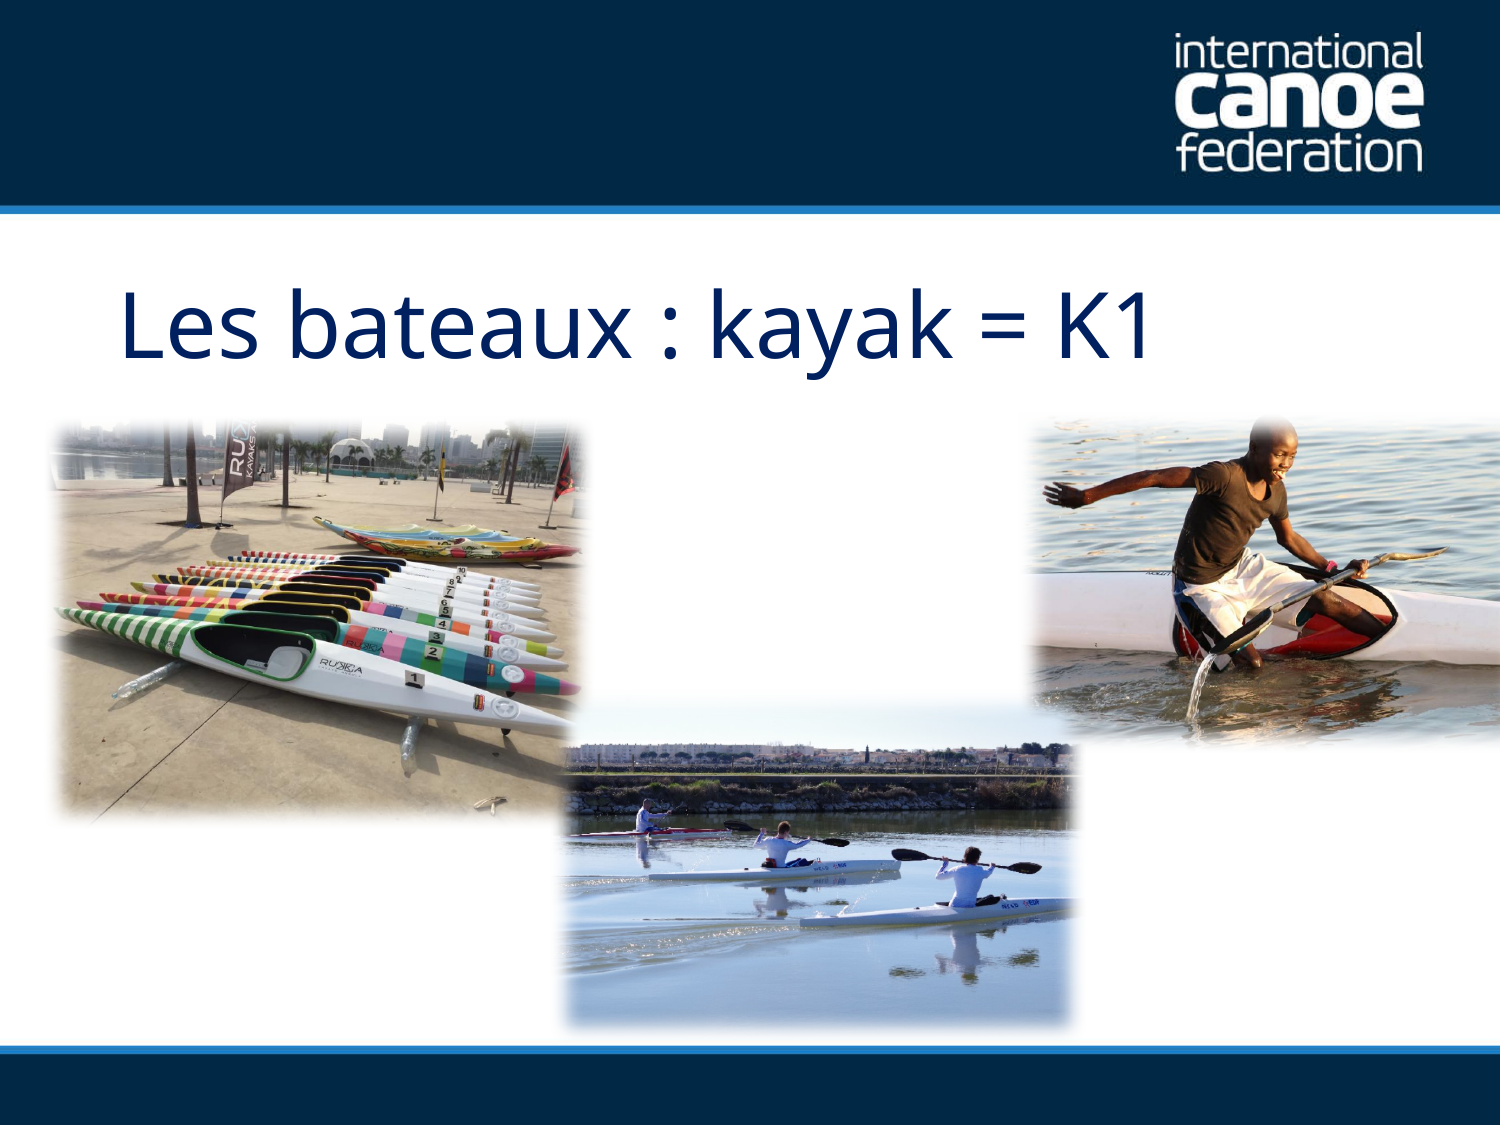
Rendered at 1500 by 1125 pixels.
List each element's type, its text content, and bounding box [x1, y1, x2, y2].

text_box Les bateaux : kayak = K1 [103, 245, 1397, 412]
picture [0, 0, 1500, 1125]
